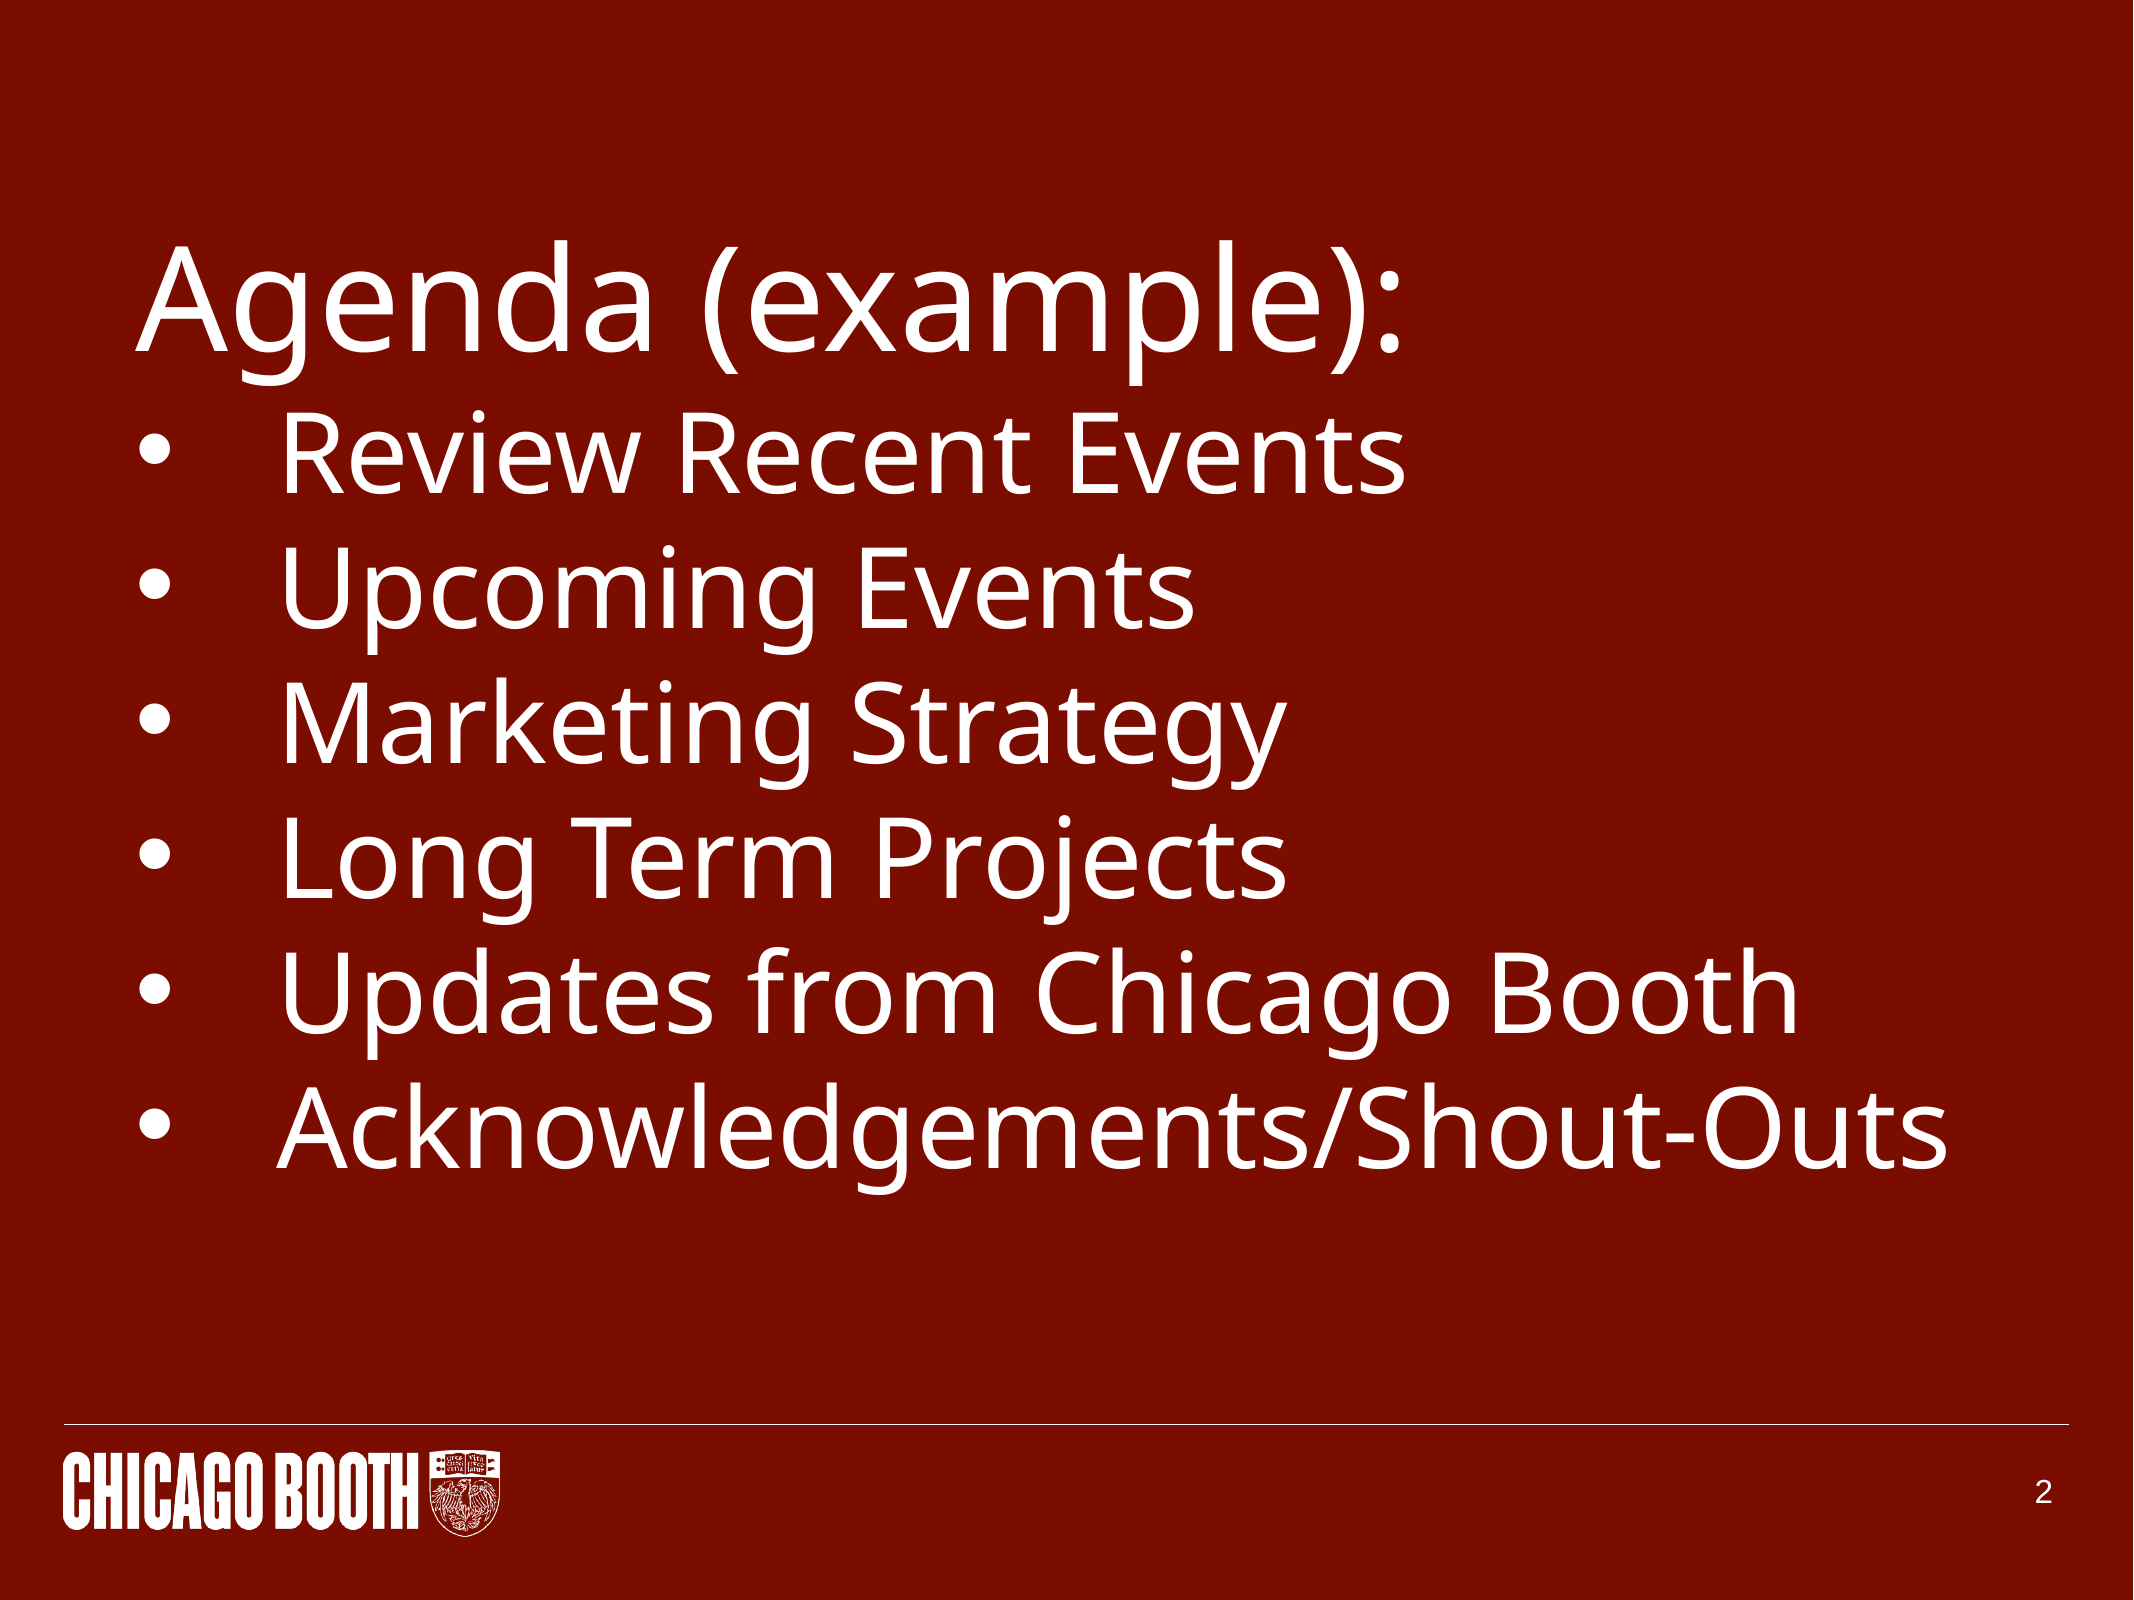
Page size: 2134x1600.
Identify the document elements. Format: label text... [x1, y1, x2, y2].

slide_number 2 [1687, 1458, 2061, 1523]
list Agenda (example): Review Recent Events Upcoming Events Marketing Strategy Long Term Projects Updates from Chicago Booth Acknowledgements/Shout-Outs [127, 269, 1999, 1199]
picture [63, 1450, 500, 1537]
